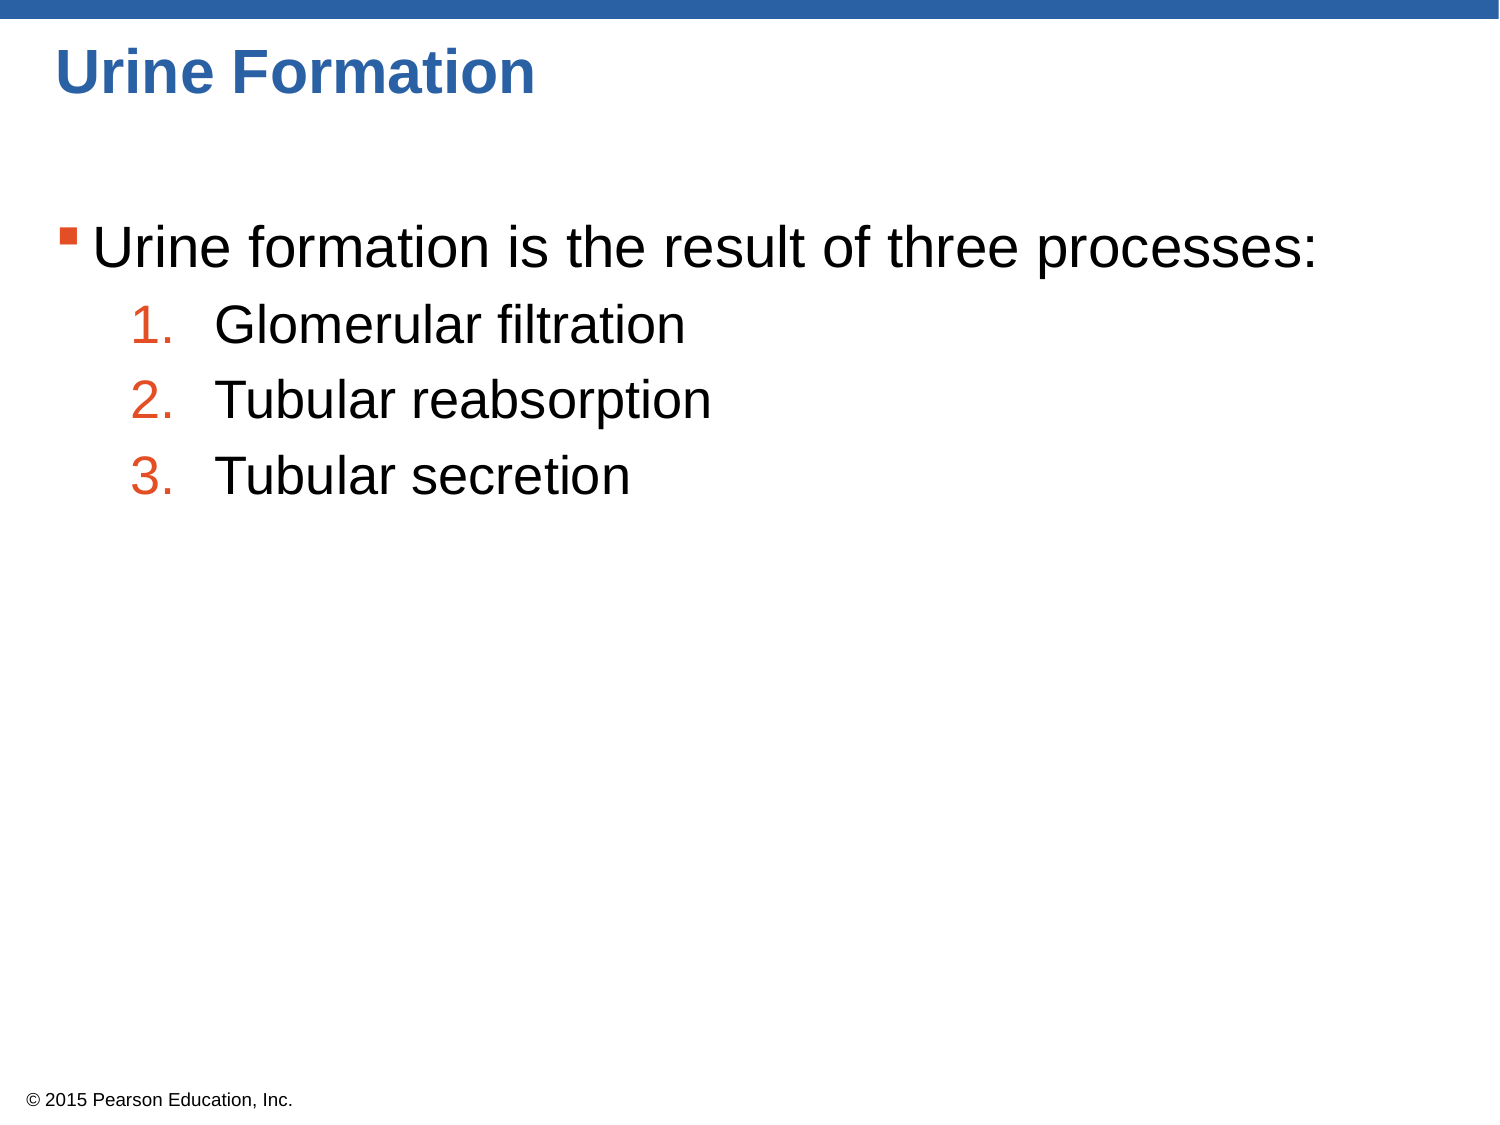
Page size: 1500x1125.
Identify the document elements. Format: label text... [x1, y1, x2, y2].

footer © 2015 Pearson Education, Inc. [11, 1076, 518, 1121]
title Urine Formation [40, 31, 1460, 189]
list Urine formation is the result of three processes: Glomerular filtration Tubular reabsorption Tubular secretion [40, 201, 1460, 1060]
